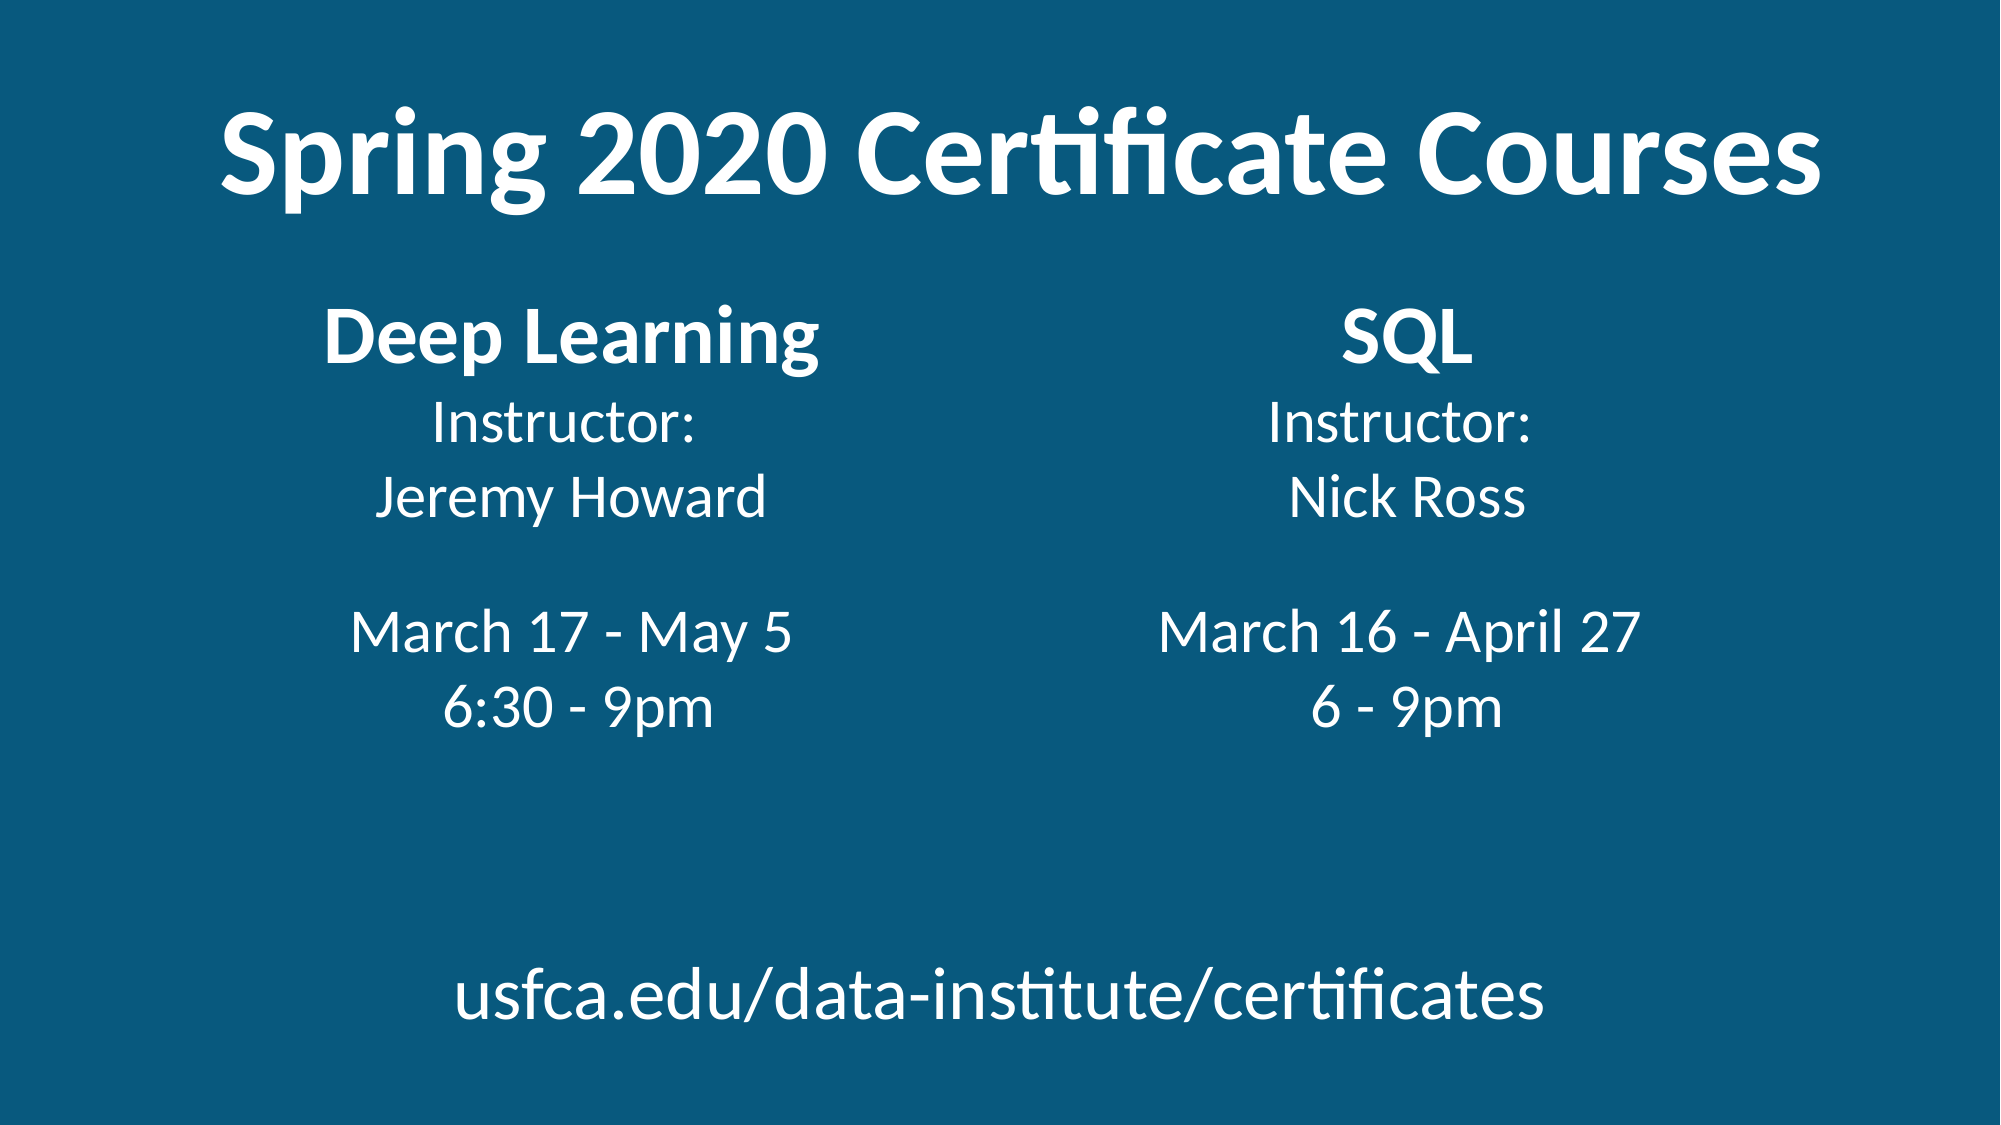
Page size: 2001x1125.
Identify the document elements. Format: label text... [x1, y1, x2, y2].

text_box SQL Instructor: Nick Ross March 16 - April 27 6 - 9pm [1100, 272, 1715, 970]
text_box usfca.edu/data-institute/certificates [320, 929, 1679, 1083]
text_box Spring 2020 Certificate Courses [137, 62, 1907, 399]
text_box Deep Learning Instructor: Jeremy Howard March 17 - May 5 6:30 - 9pm [265, 272, 879, 961]
